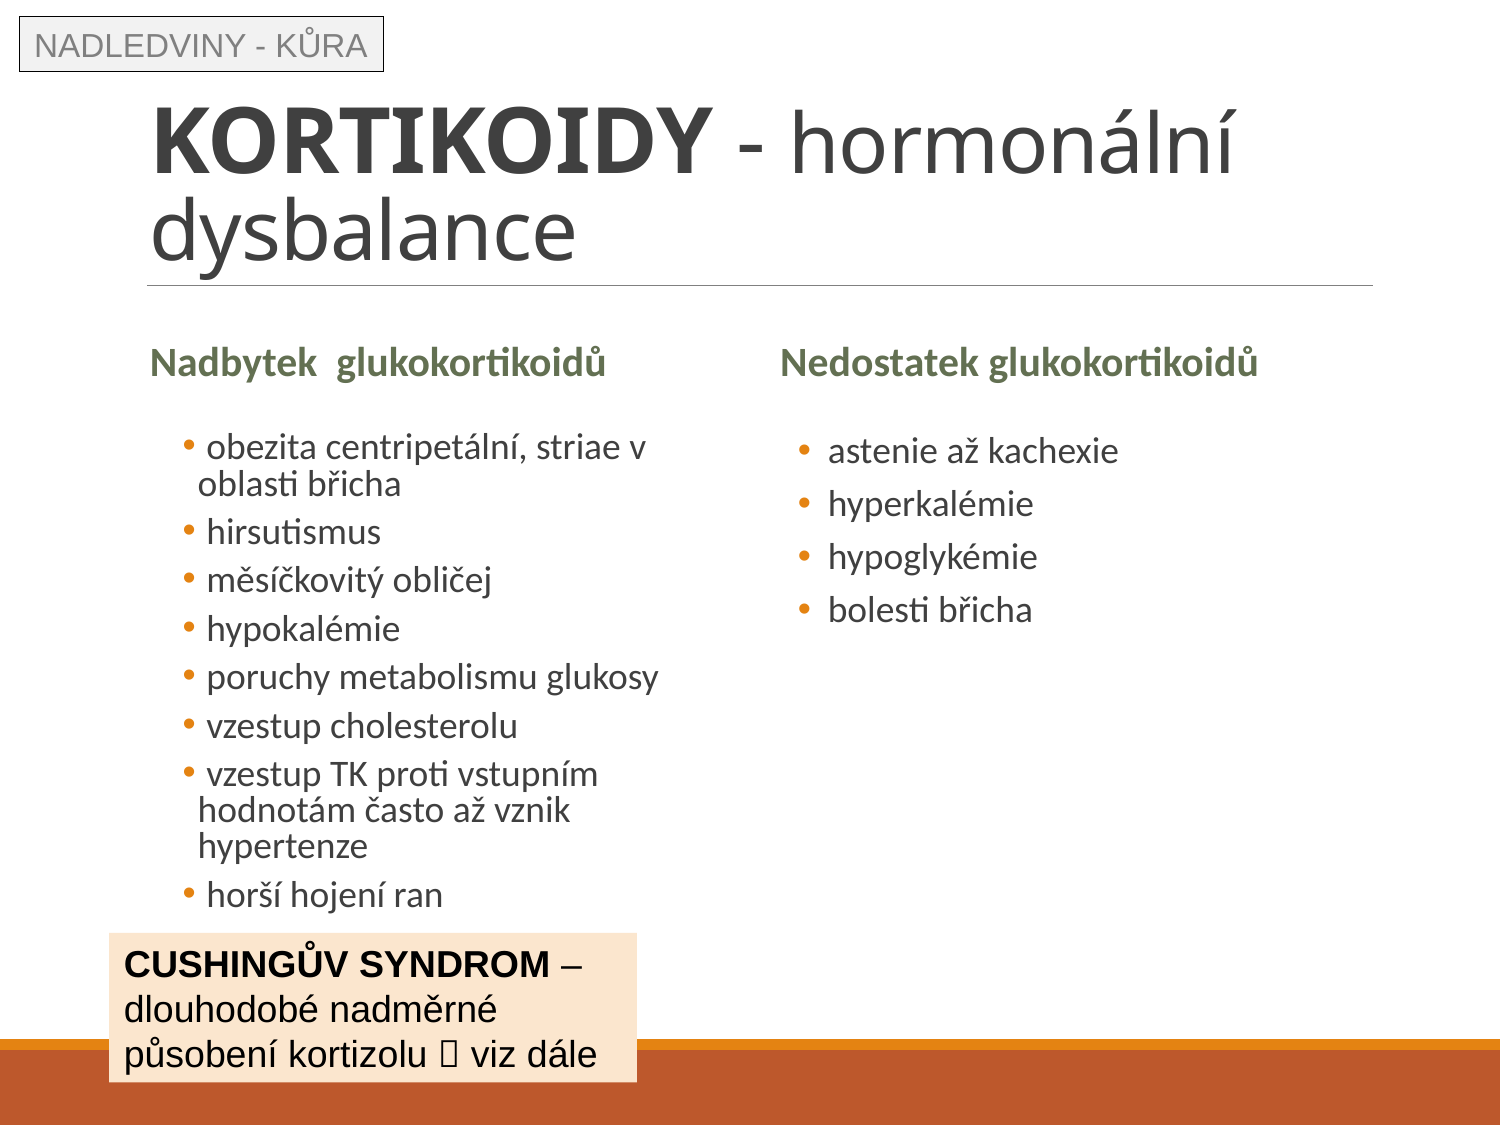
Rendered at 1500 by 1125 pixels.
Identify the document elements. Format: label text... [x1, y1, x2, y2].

text_box CUSHINGŮV SYNDROM – dlouhodobé nadměrné působení kortizolu  viz dále [109, 932, 637, 1083]
list obezita centripetální, striae v oblasti břicha hirsutismus měsíčkovitý obličej hypokalémie poruchy metabolismu glukosy vzestup cholesterolu vzestup TK proti vstupním hodnotám často až vznik hypertenze horší hojení ran [134, 423, 743, 963]
text_box NADLEDVINY - KŮRA [19, 16, 384, 72]
list Nedostatek glukokortikoidů [765, 302, 1373, 423]
title KORTIKOIDY - hormonální dysbalance [134, 47, 1424, 285]
list astenie až kachexie hyperkalémie hypoglykémie bolesti břicha [765, 423, 1373, 963]
list Nadbytek glukokortikoidů [134, 302, 743, 423]
